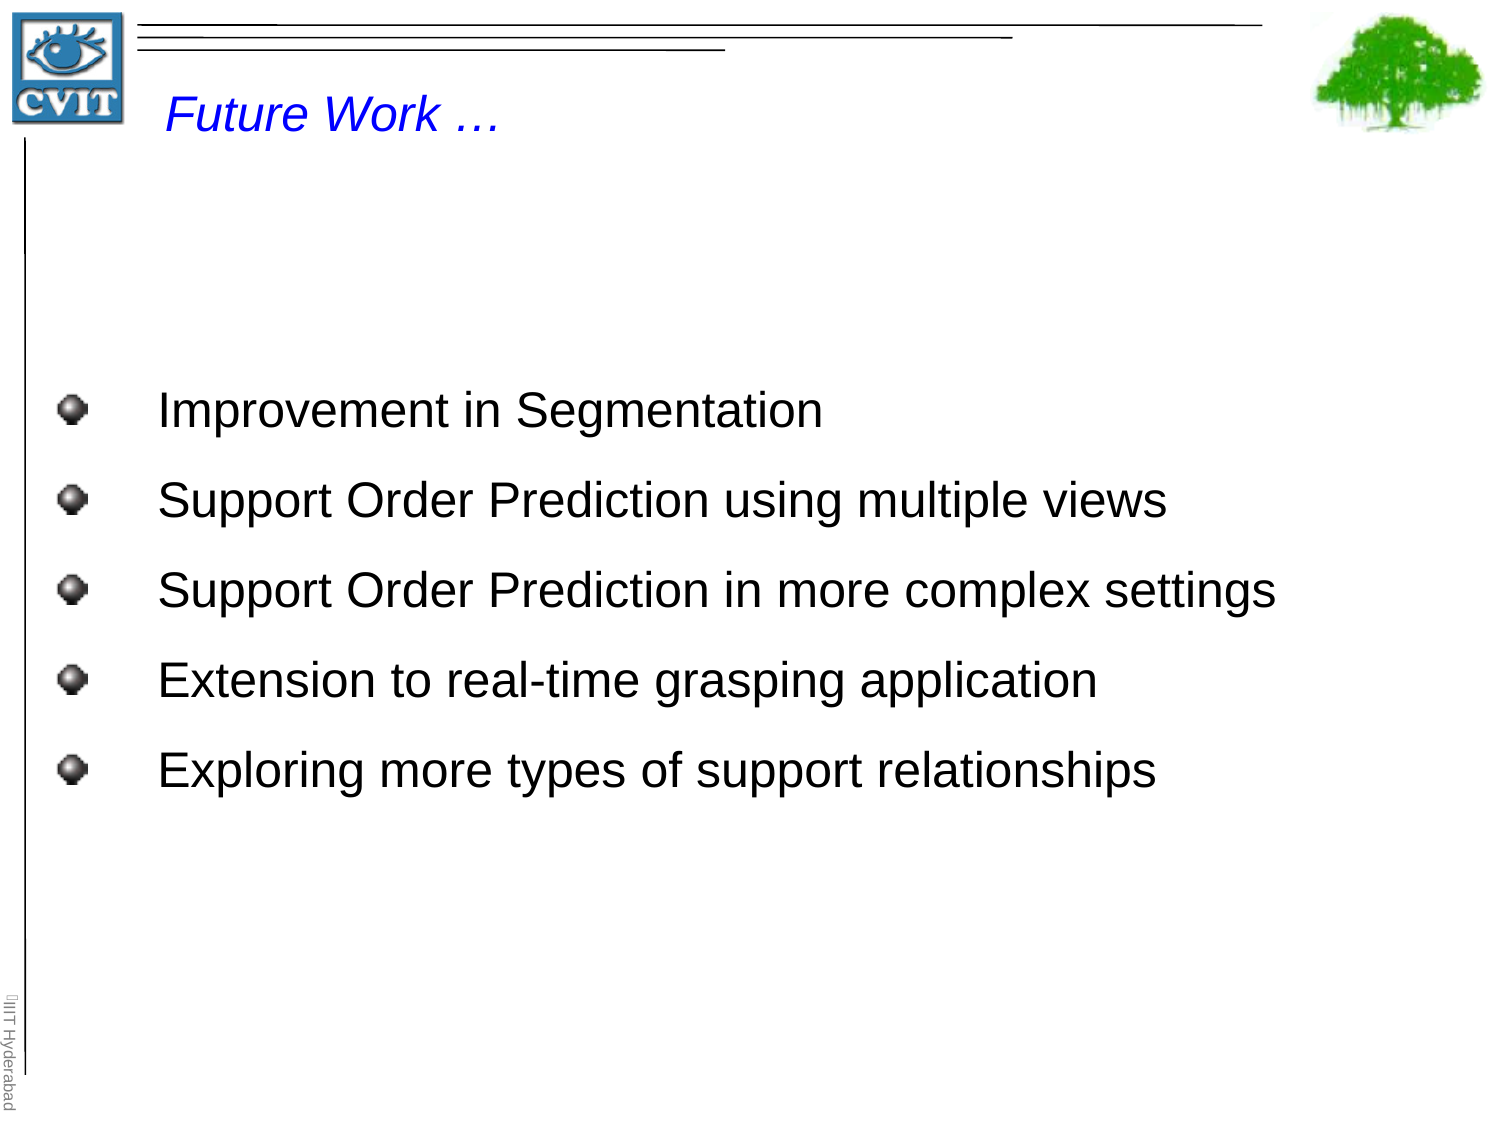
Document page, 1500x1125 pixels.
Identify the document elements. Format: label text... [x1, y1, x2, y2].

picture [52, 659, 88, 695]
picture [52, 389, 88, 425]
picture [1310, 12, 1488, 138]
picture [52, 749, 88, 785]
picture [12, 12, 125, 125]
picture [52, 479, 88, 515]
text_box Future Work … [150, 74, 800, 149]
picture [52, 569, 88, 605]
text_box Improvement in Segmentation Support Order Prediction using multiple views Support Order Prediction in more complex settings Extension to real-time grasping application Exploring more types of support relationships [37, 339, 1425, 805]
